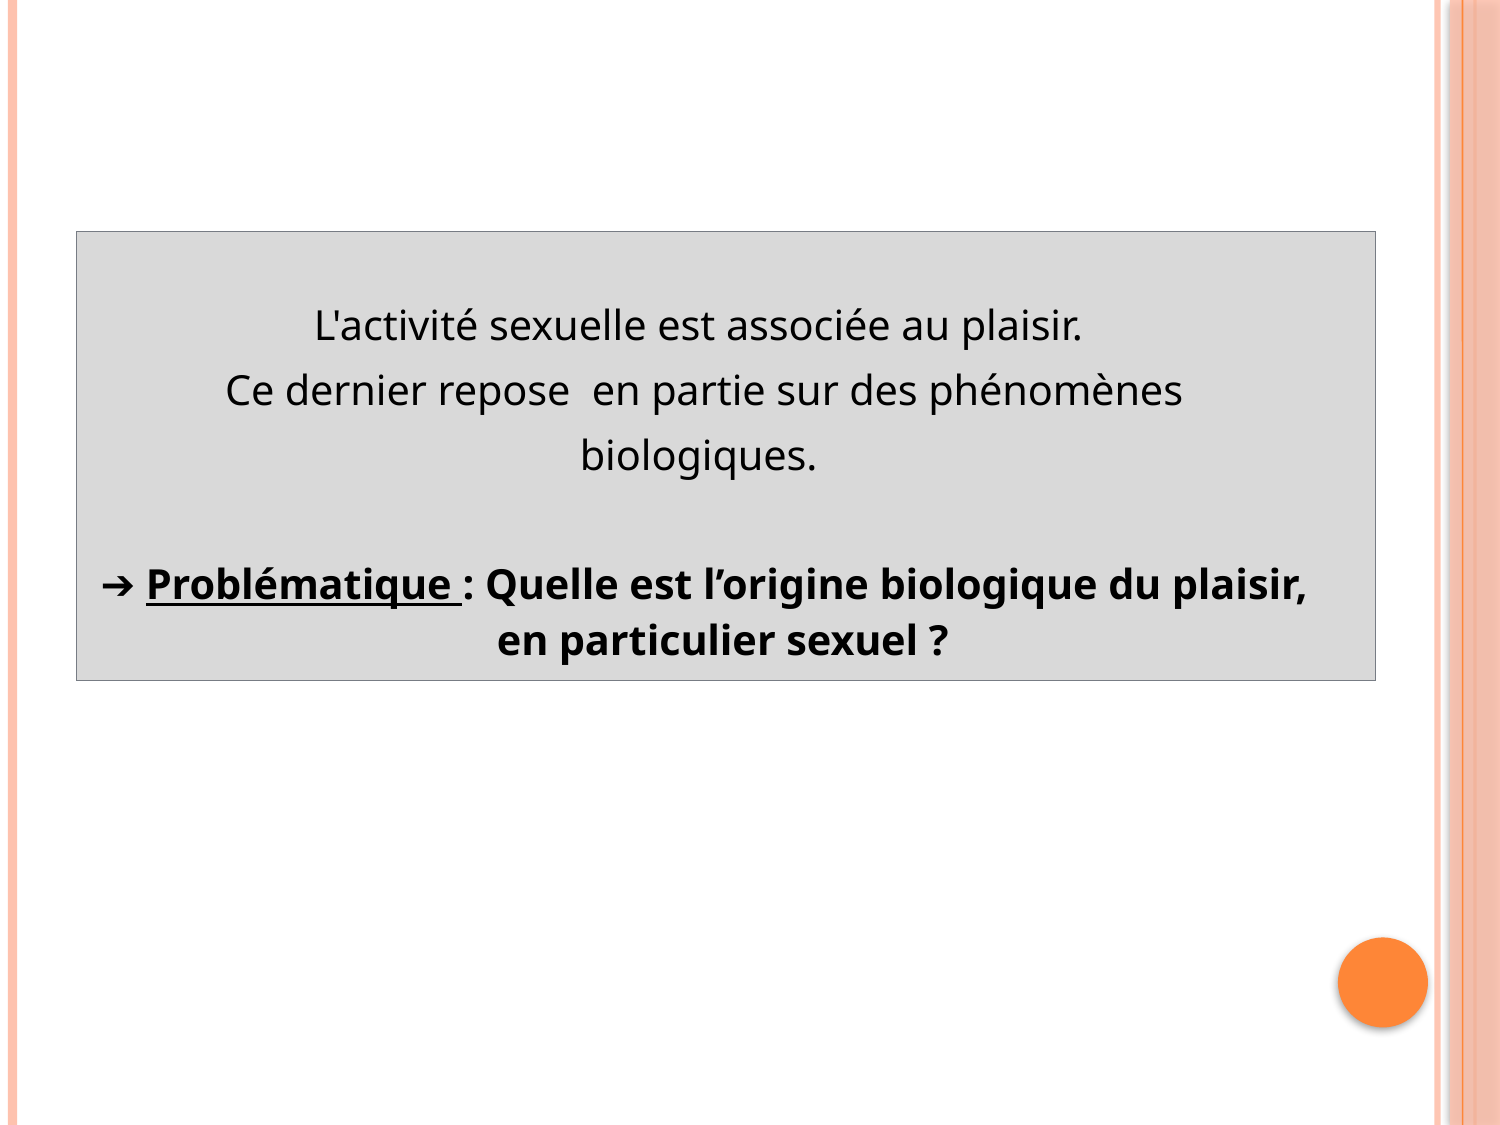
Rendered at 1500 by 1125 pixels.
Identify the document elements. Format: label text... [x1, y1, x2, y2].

text_box L'activité sexuelle est associée au plaisir. Ce dernier repose en partie sur des phénomènes biologiques. ➔ Problématique : Quelle est l’origine biologique du plaisir, en particulier sexuel ? [76, 231, 1376, 681]
